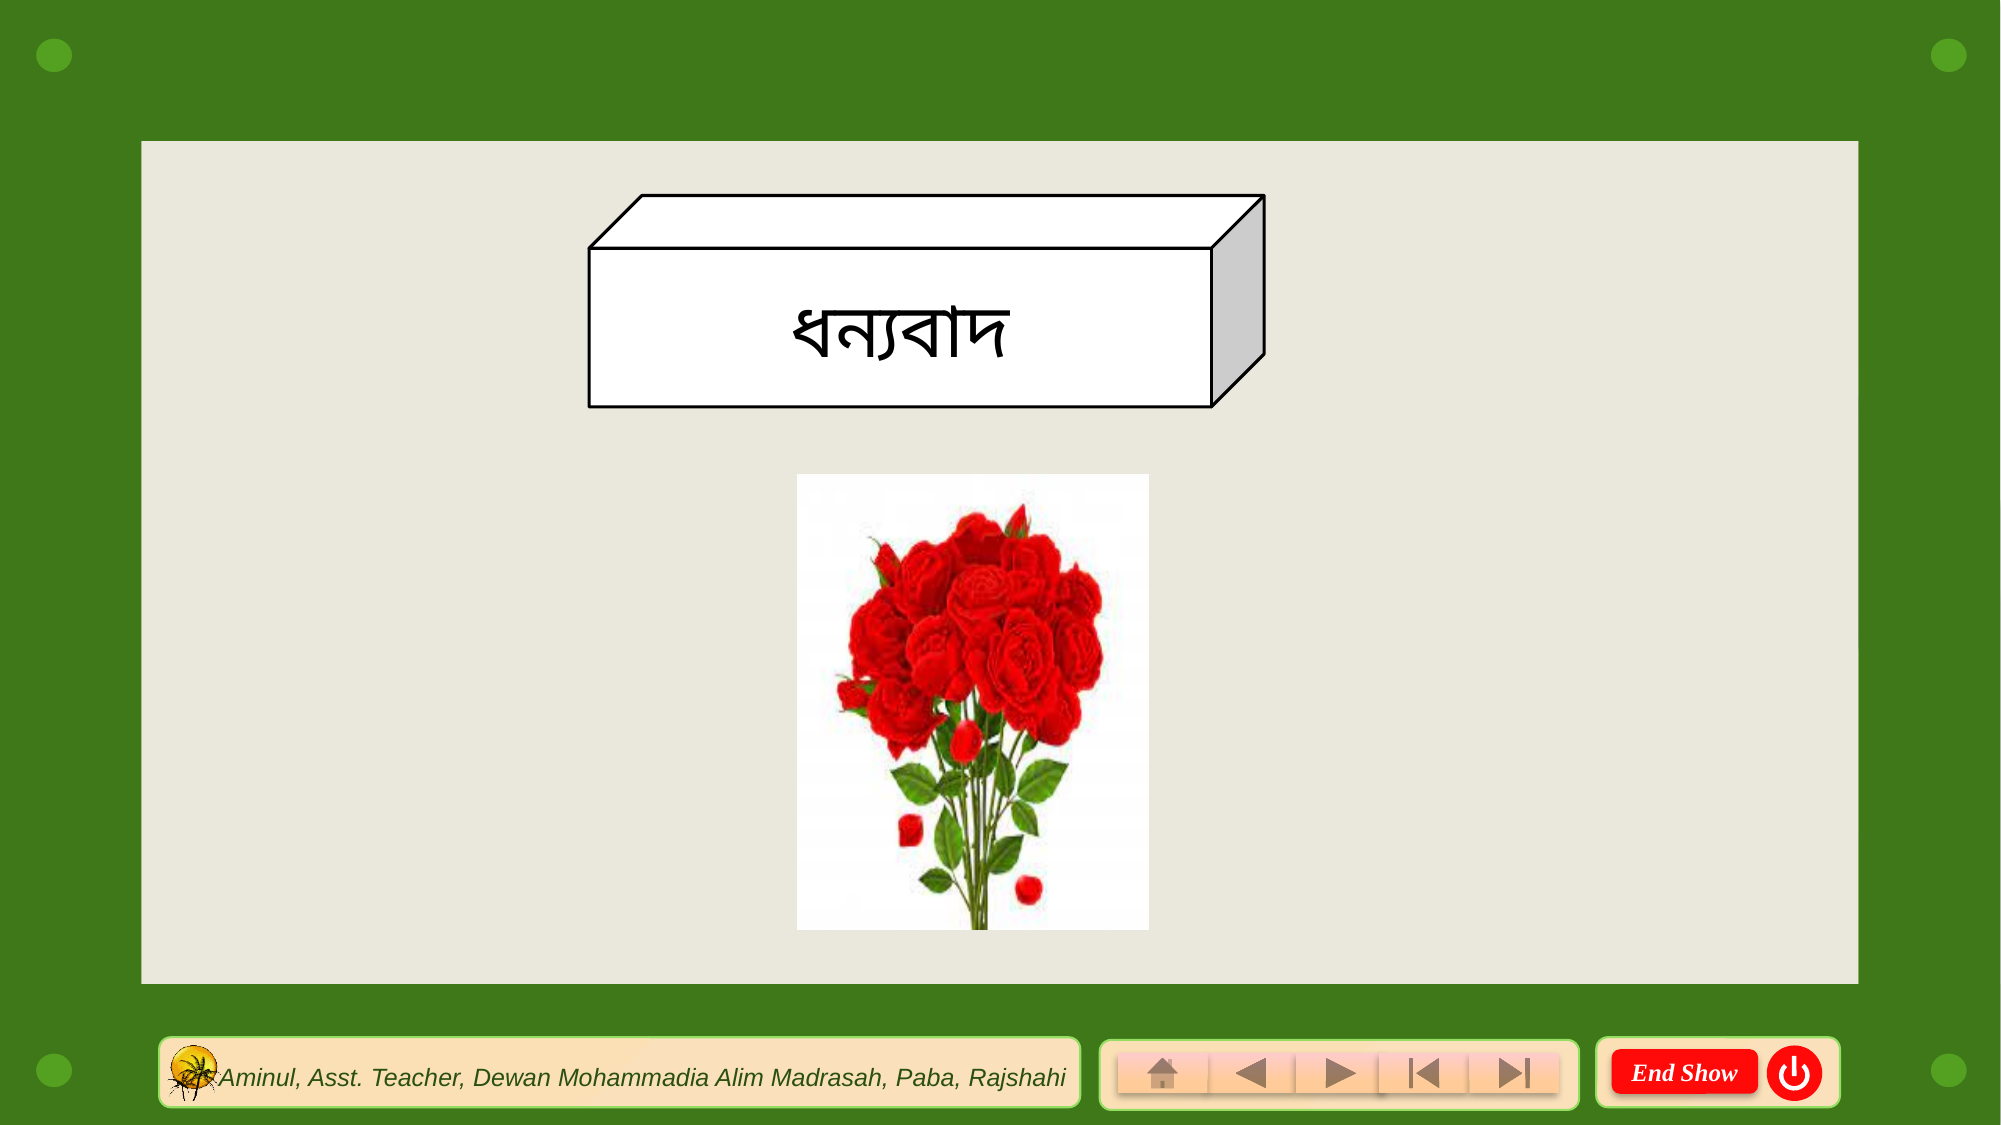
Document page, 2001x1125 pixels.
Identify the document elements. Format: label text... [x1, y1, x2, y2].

picture [165, 1044, 222, 1101]
text_box ধন্যবাদ [587, 193, 1266, 409]
picture [796, 474, 1150, 931]
